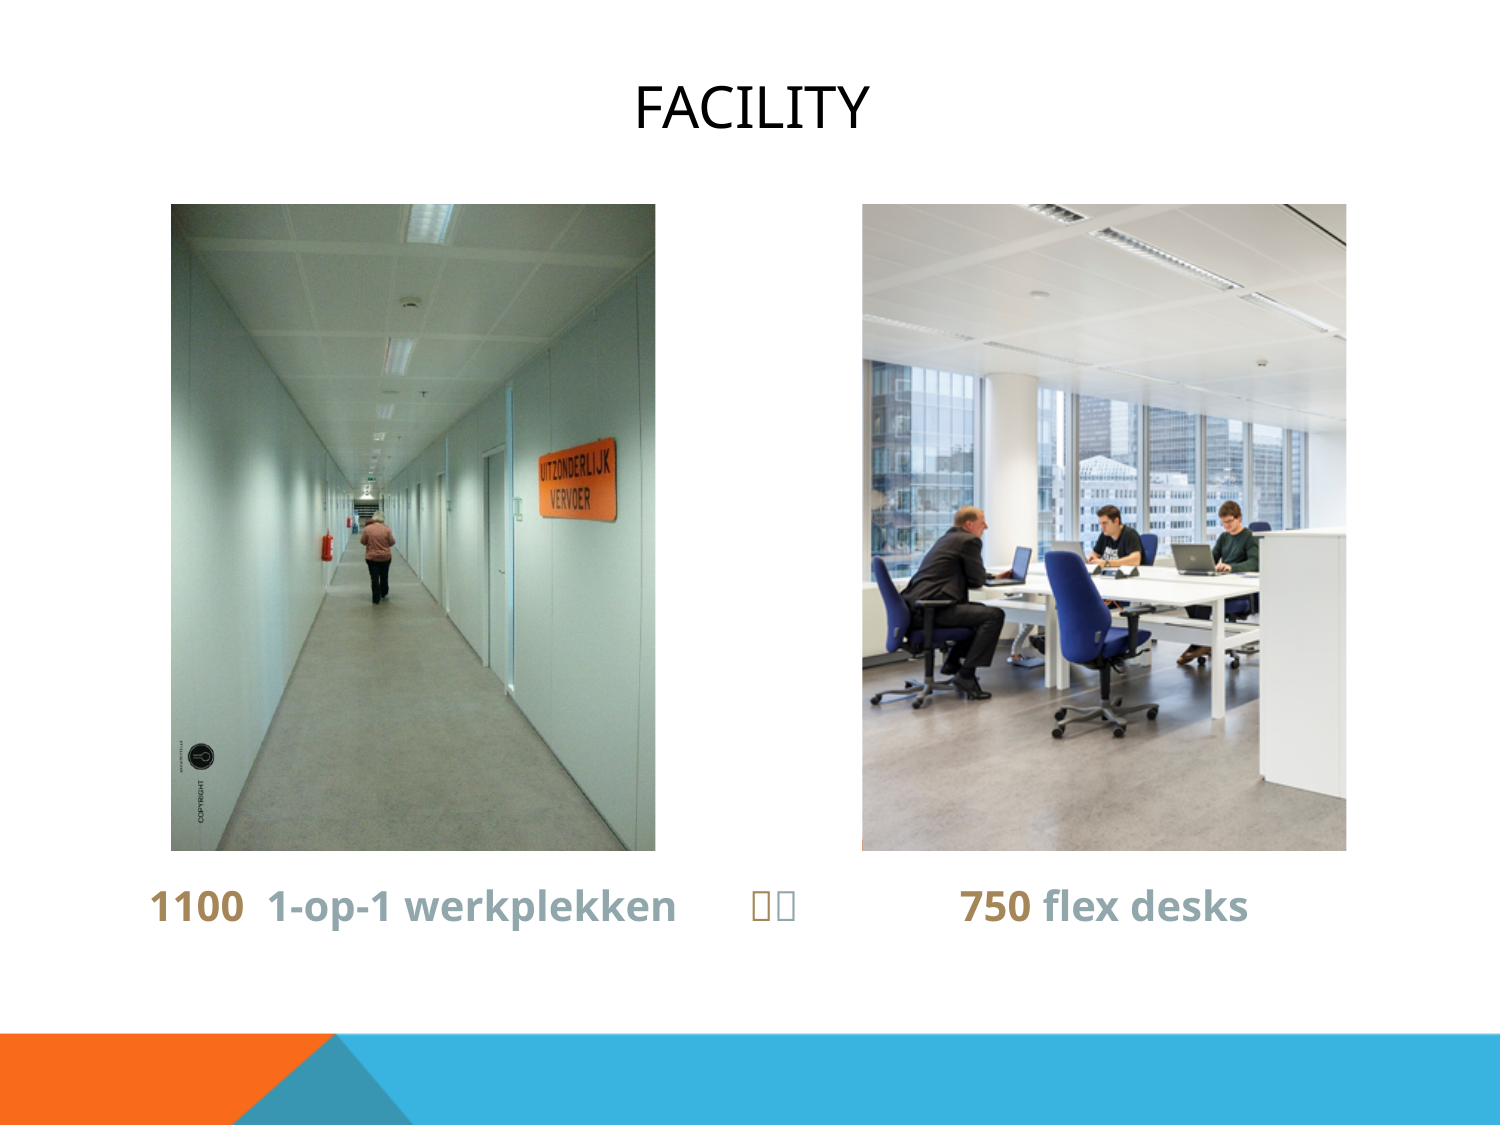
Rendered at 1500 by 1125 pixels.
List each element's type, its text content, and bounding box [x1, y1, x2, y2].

picture [861, 204, 1347, 852]
text_box 750 flex desks [951, 881, 1282, 929]
picture [170, 204, 656, 852]
text_box  [596, 881, 951, 929]
title Facility [135, 60, 1369, 150]
text_box 1100 1-op-1 werkplekken [88, 881, 596, 929]
picture [0, 1031, 1500, 1125]
